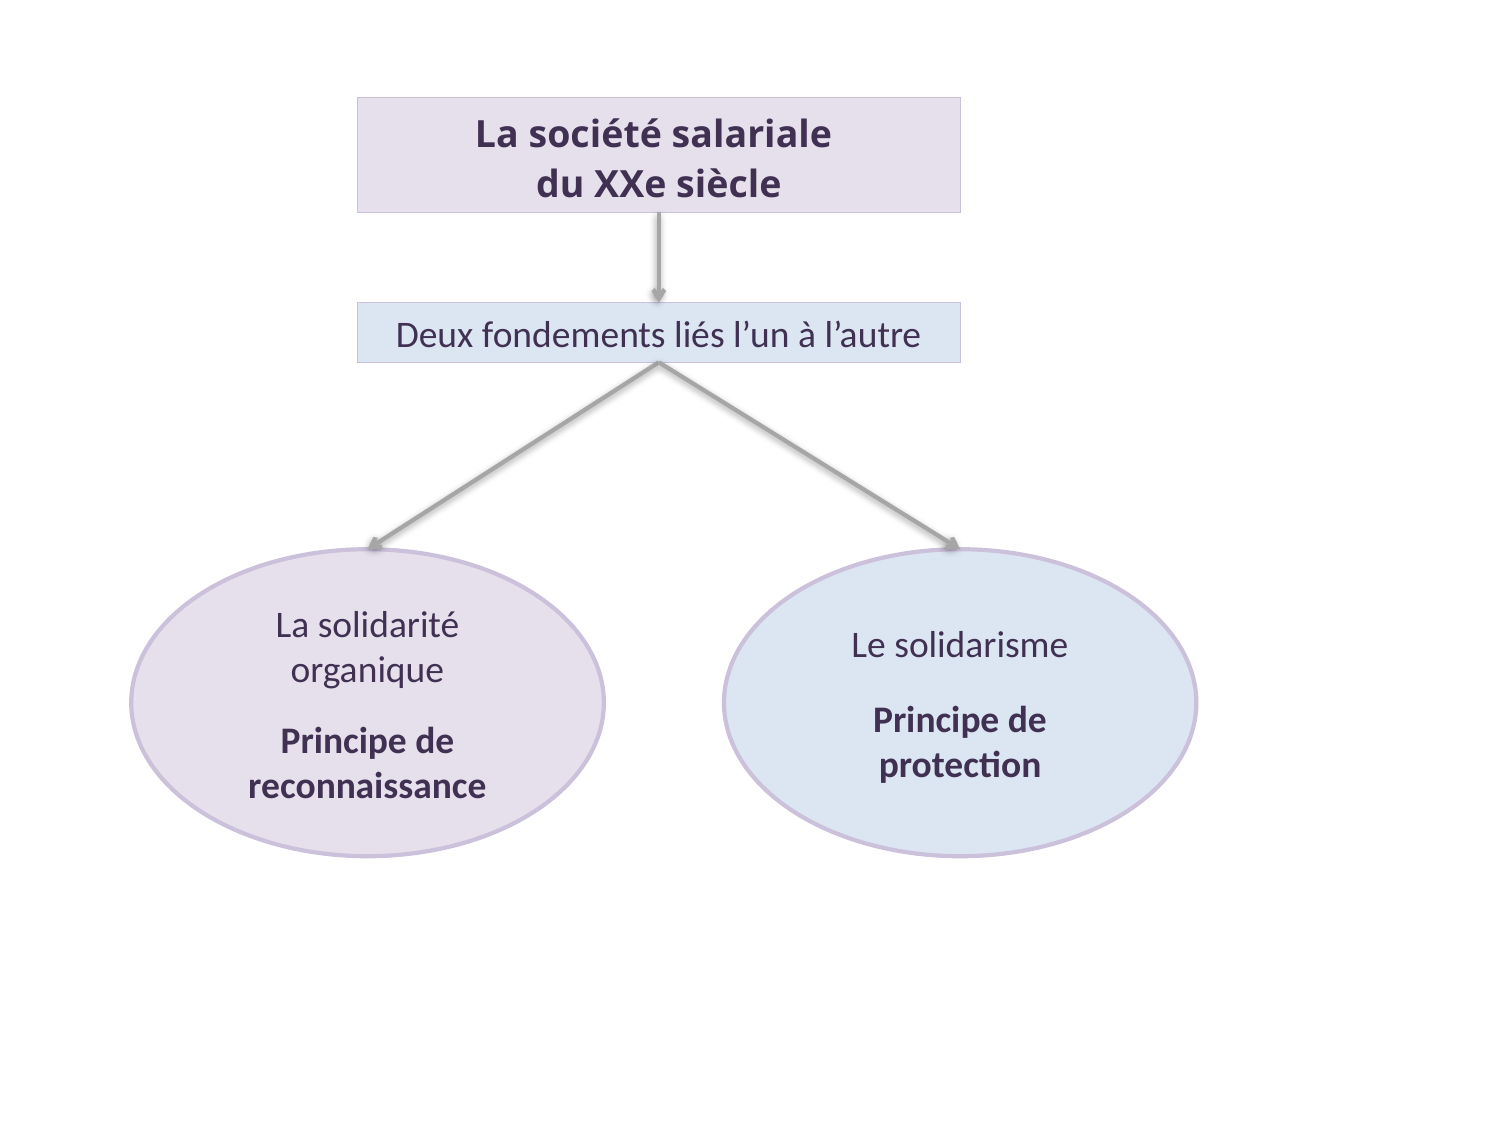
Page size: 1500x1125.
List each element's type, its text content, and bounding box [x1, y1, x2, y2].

text_box La solidarité organique Principe de reconnaissance [129, 547, 606, 859]
text_box La société salariale du XXe siècle [357, 97, 961, 213]
text_box Le solidarisme Principe de protection [721, 547, 1199, 859]
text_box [658, 363, 961, 550]
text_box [367, 363, 656, 550]
text_box Deux fondements liés l’un à l’autre [357, 302, 961, 363]
